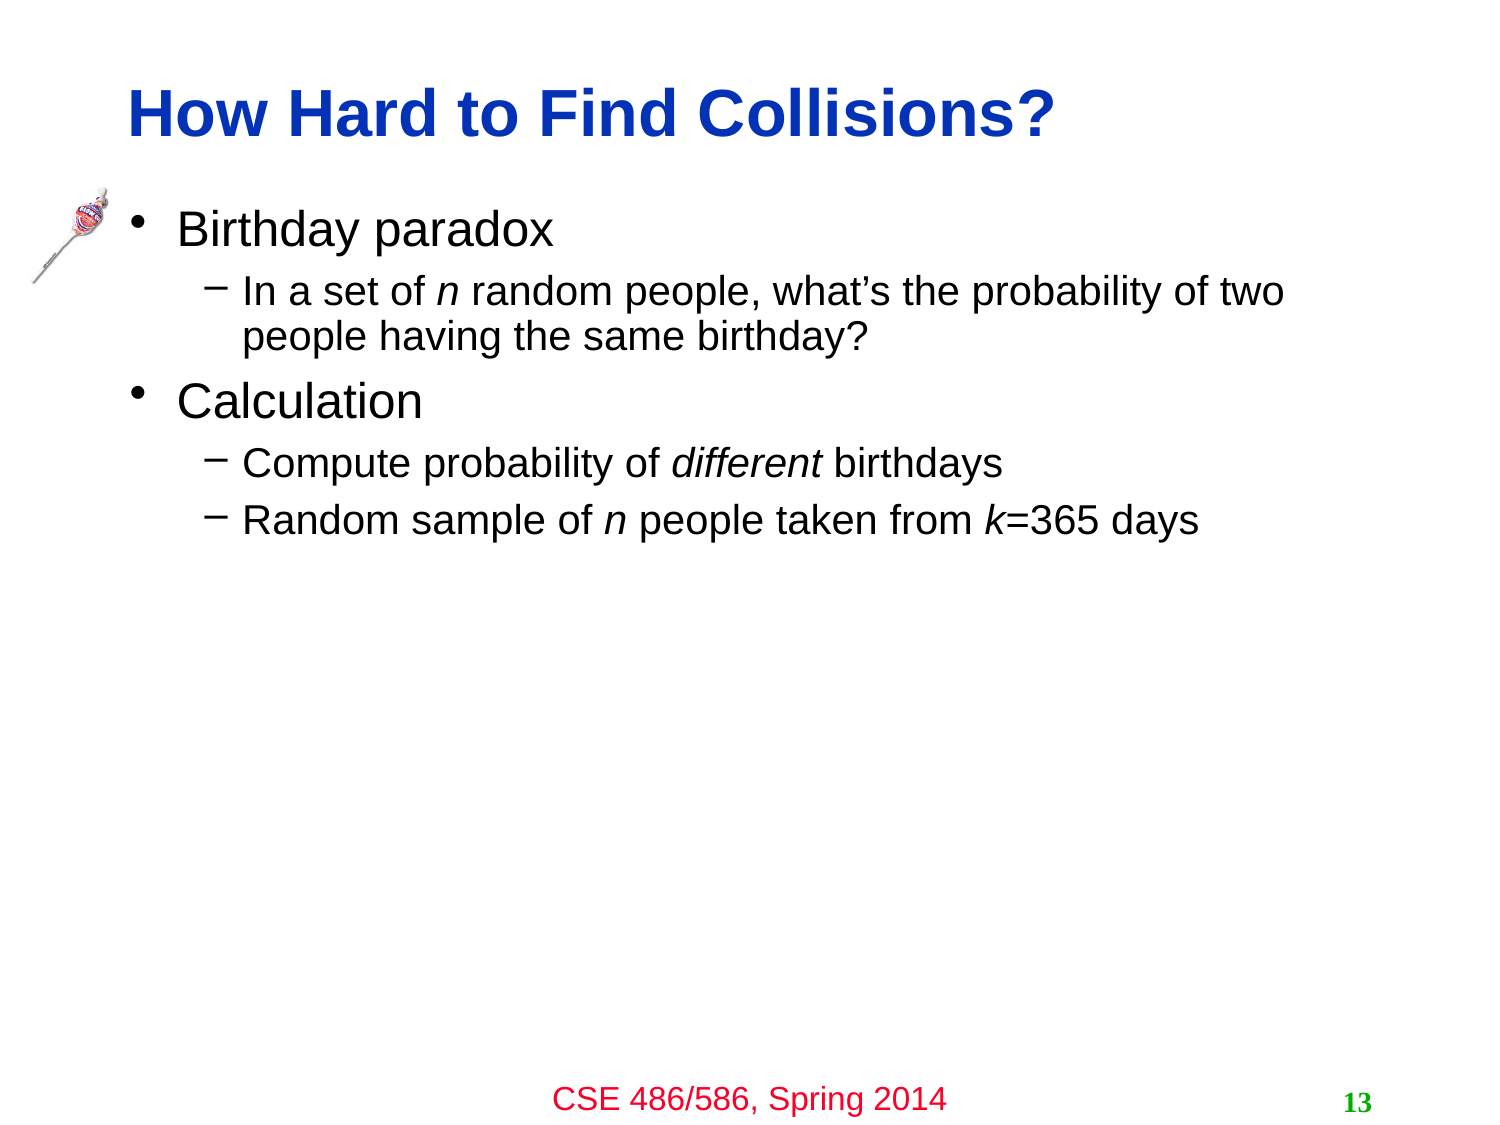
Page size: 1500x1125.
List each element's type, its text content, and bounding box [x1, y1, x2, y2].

slide_number 13 [1074, 1076, 1388, 1125]
picture [27, 187, 113, 285]
list Birthday paradox In a set of n random people, what’s the probability of two people having the same birthday? Calculation Compute probability of different birthdays Random sample of n people taken from k=365 days [114, 195, 1376, 1005]
title How Hard to Find Collisions? [112, 53, 1310, 176]
